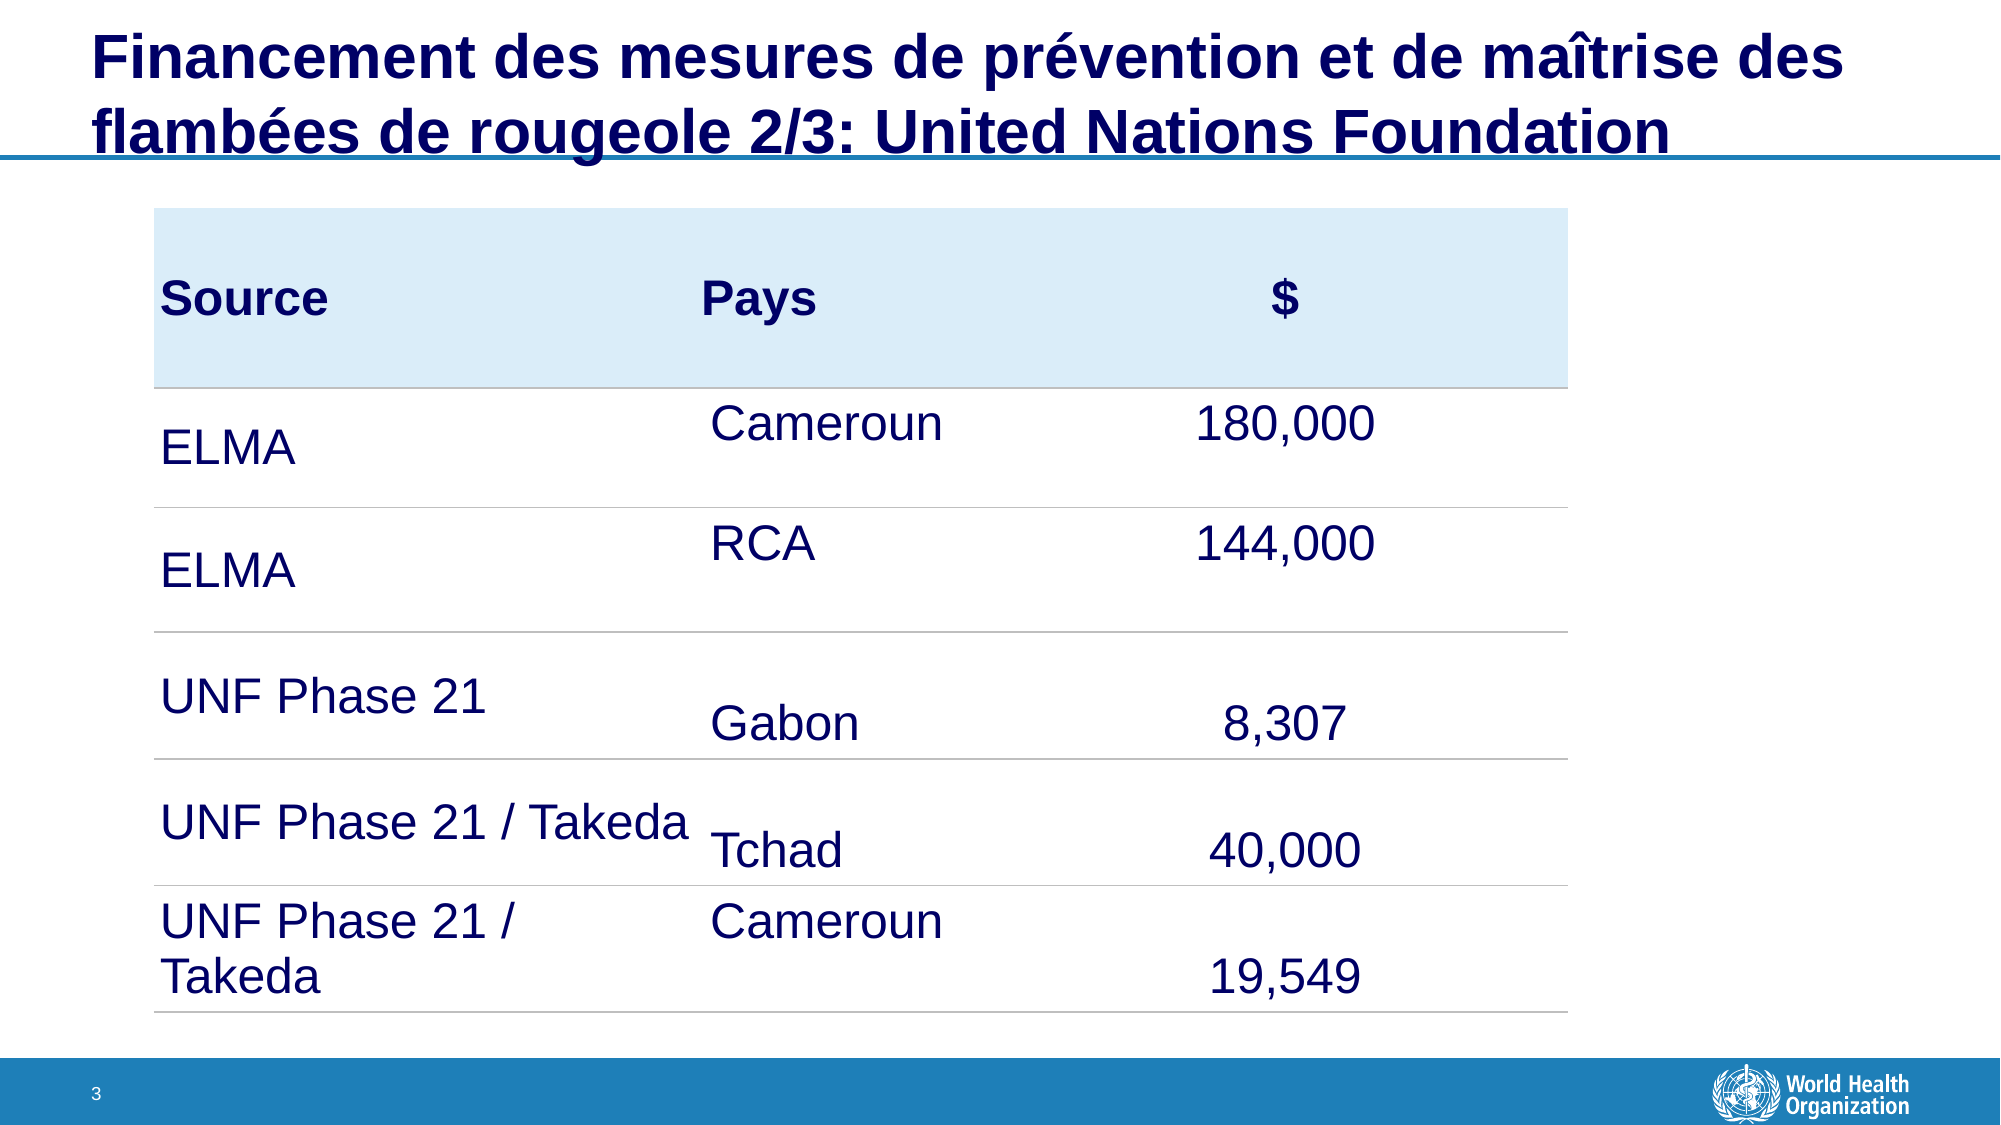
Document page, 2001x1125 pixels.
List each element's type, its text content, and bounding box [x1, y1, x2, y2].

table_cell UNF Phase 21 [154, 633, 695, 758]
title Financement des mesures de prévention et de maîtrise des flambées de rougeole 2/3: United Nations Foundation [91, 0, 1909, 120]
table_cell 8,307 [1003, 633, 1568, 758]
table_header Pays [695, 208, 1003, 387]
table_cell 180,000 [1003, 389, 1568, 507]
table_cell Tchad [695, 760, 1003, 885]
table_cell 19,549 [1003, 886, 1568, 1011]
table_cell ELMA [154, 508, 695, 631]
table_cell UNF Phase 21 / Takeda [154, 886, 695, 1011]
table_cell Cameroun [695, 389, 1003, 507]
table_header $ [1003, 208, 1568, 387]
table_cell Cameroun [695, 886, 1003, 1011]
table_cell RCA [695, 508, 1003, 631]
table_cell 144,000 [1003, 508, 1568, 631]
table_header Source [154, 208, 695, 387]
table_cell Gabon [695, 633, 1003, 758]
table_cell UNF Phase 21 / Takeda [154, 760, 695, 885]
table_cell 40,000 [1003, 760, 1568, 885]
table_cell ELMA [154, 389, 695, 507]
